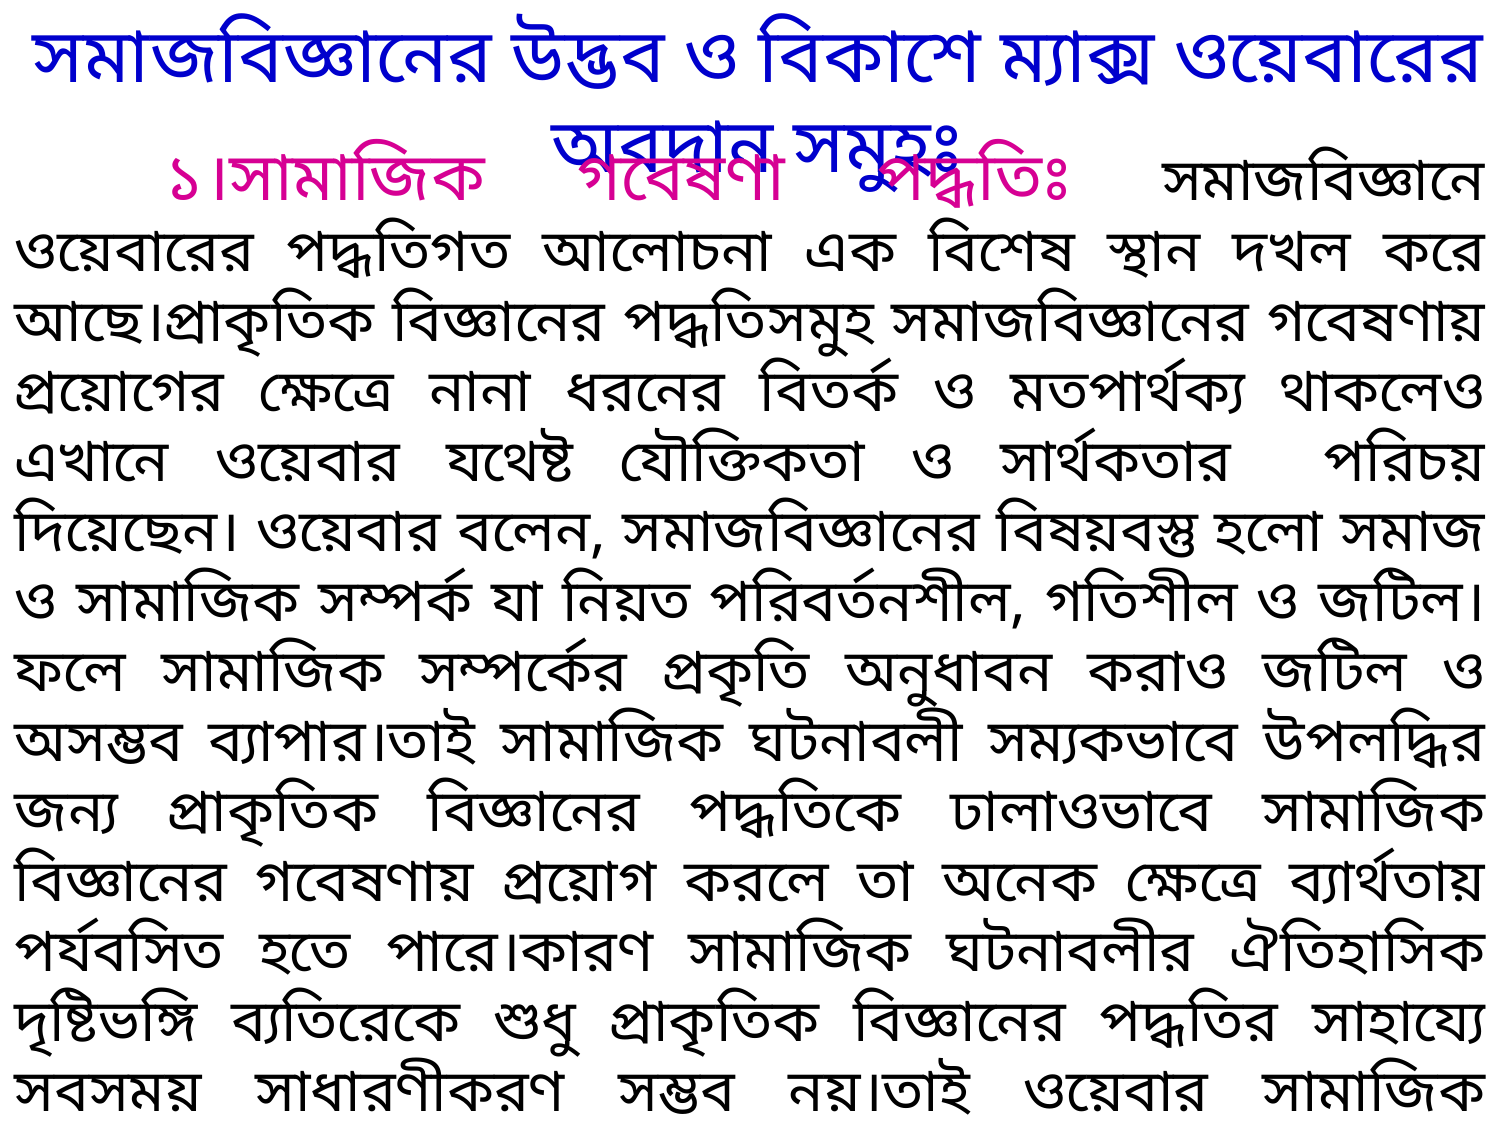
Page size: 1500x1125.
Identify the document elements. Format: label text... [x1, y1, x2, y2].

text_box সমাজবিজ্ঞানের উদ্ভব ও বিকাশে ম্যাক্স ওয়েবারের অবদান সমুহঃ [15, 0, 1500, 126]
text_box ১।সামাজিক গবেষণা পদ্ধতিঃ সমাজবিজ্ঞানে ওয়েবারের পদ্ধতিগত আলোচনা এক বিশেষ স্থান দখল করে আছে।প্রাকৃতিক বিজ্ঞানের পদ্ধতিসমুহ সমাজবিজ্ঞানের গবেষণায় প্রয়োগের ক্ষেত্রে নানা ধরনের বিতর্ক ও মতপার্থক্য থাকলেও এখানে ওয়েবার যথেষ্ট যৌক্তিকতা ও সার্থকতার পরিচয় দিয়েছেন। ওয়েবার বলেন, সমাজবিজ্ঞানের বিষয়বস্তু হলো সমাজ ও সামাজিক সম্পর্ক যা নিয়ত পরিবর্তনশীল, গতিশীল ও জটিল।ফলে সামাজিক সম্পর্কের প্রকৃতি অনুধাবন করাও জটিল ও অসম্ভব ব্যাপার।তাই সামাজিক ঘটনাবলী সম্যকভাবে উপলদ্ধির জন্য প্রাকৃতিক বিজ্ঞানের পদ্ধতিকে ঢালাওভাবে সামাজিক বিজ্ঞানের গবেষণায় প্রয়োগ করলে তা অনেক ক্ষেত্রে ব্যার্থতায় পর্যবসিত হতে পারে।কারণ সামাজিক ঘটনাবলীর ঐতিহাসিক দৃষ্টিভঙ্গি ব্যতিরেকে শুধু প্রাকৃতিক বিজ্ঞানের পদ্ধতির সাহায্যে সবসময় সাধারণীকরণ সম্ভব নয়।তাই ওয়েবার সামাজিক প্রপঞ্চকে গবেষণার জন্য তিনটি পদ্ধতিগত প্রত্যয় উদ্ভাবন করেন যা নিম্নরূপঃ ক)মূল্যবোধ নিরপেক্ষতাঃম্যাক্স ওয়েবার সমাজবিজ্ঞানকে একটি মূল্যবোধ নিরপেক্ষ বিজ্ঞান হিসেবে অভিহিত করেছেন। তিনি মনে করেন একজন সমাজবিজ্ঞানী যখন কোন সামাজিক প্রপঞ্চ(Social phenomena) নিয়ে গবেষণা করবেন তখন তিনি নিজ আদর্শ ও মূল্যবোধের উর্ধ্বে উঠে নিরপেক্ষভাবে বা বস্তুনিষ্টভাবে(Objectivity) গবেষণা করবেন।কোনরূপ পক্ষপাতিত্ব সে করবে না। [0, 126, 1500, 1125]
